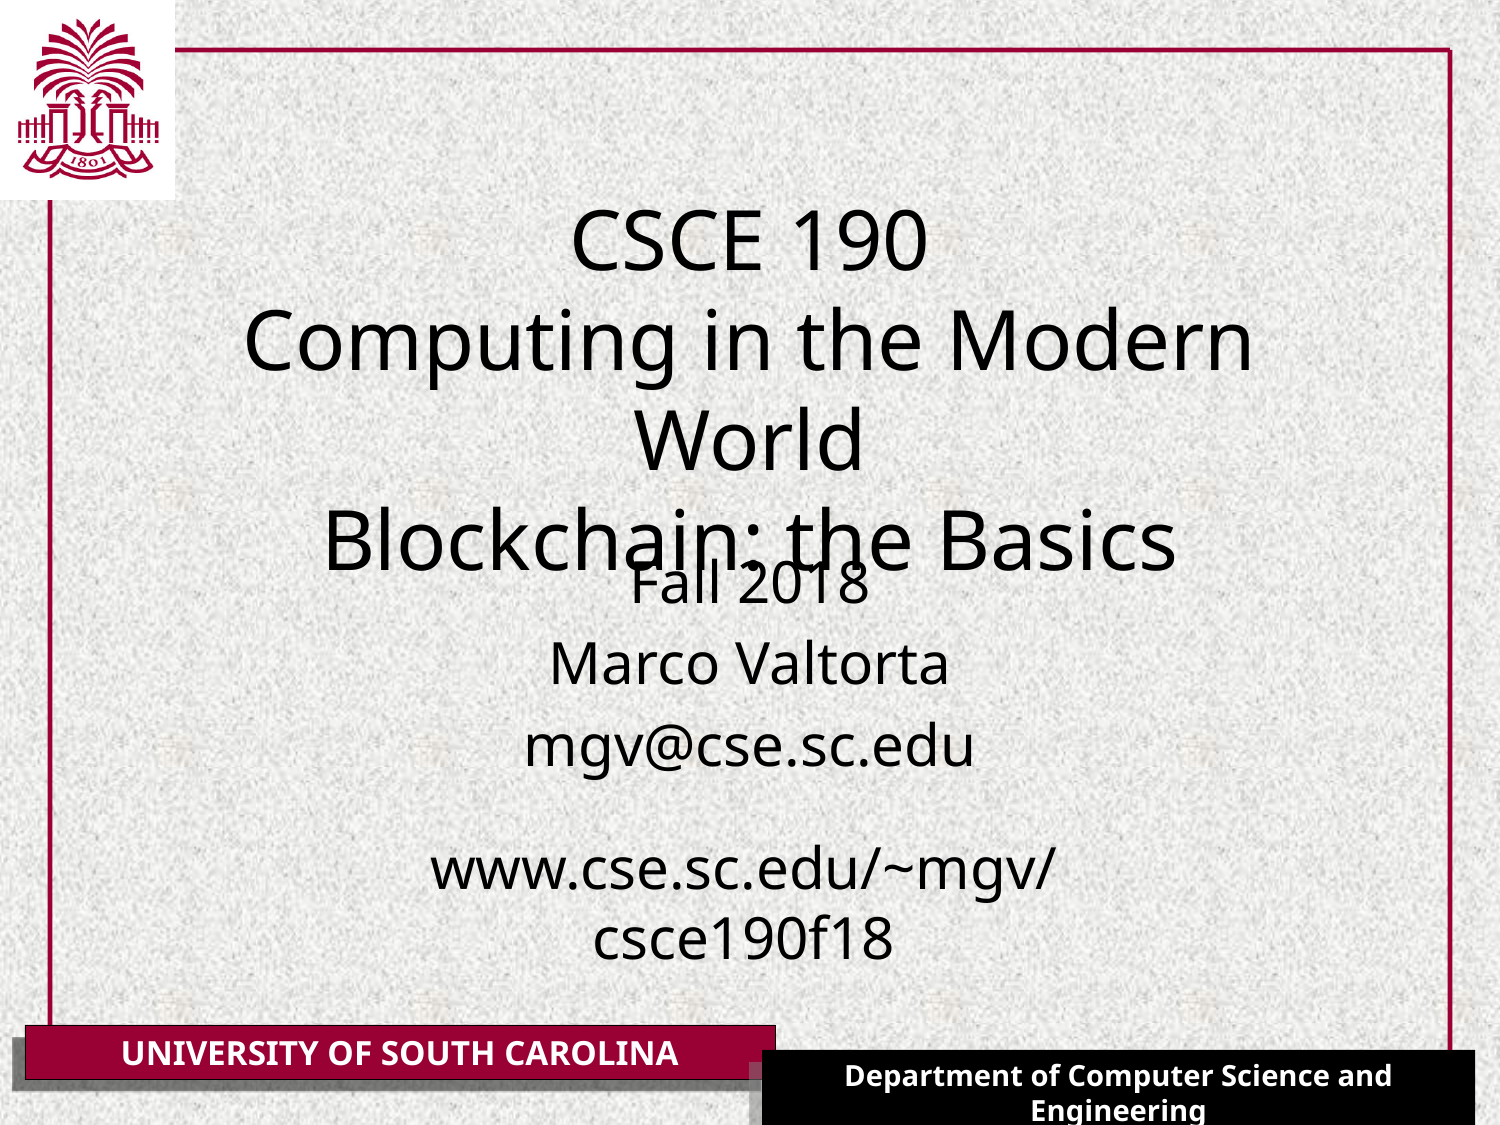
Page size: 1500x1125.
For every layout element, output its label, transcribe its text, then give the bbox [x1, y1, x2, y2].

text_box www.cse.sc.edu/~mgv/csce190f18 [275, 823, 1213, 979]
subtitle Fall 2018 Marco Valtorta mgv@cse.sc.edu [225, 537, 1275, 800]
title CSCE 190 Computing in the Modern World Blockchain: the Basics [112, 212, 1388, 563]
picture [13, 1038, 749, 1091]
picture [0, 0, 1500, 1125]
